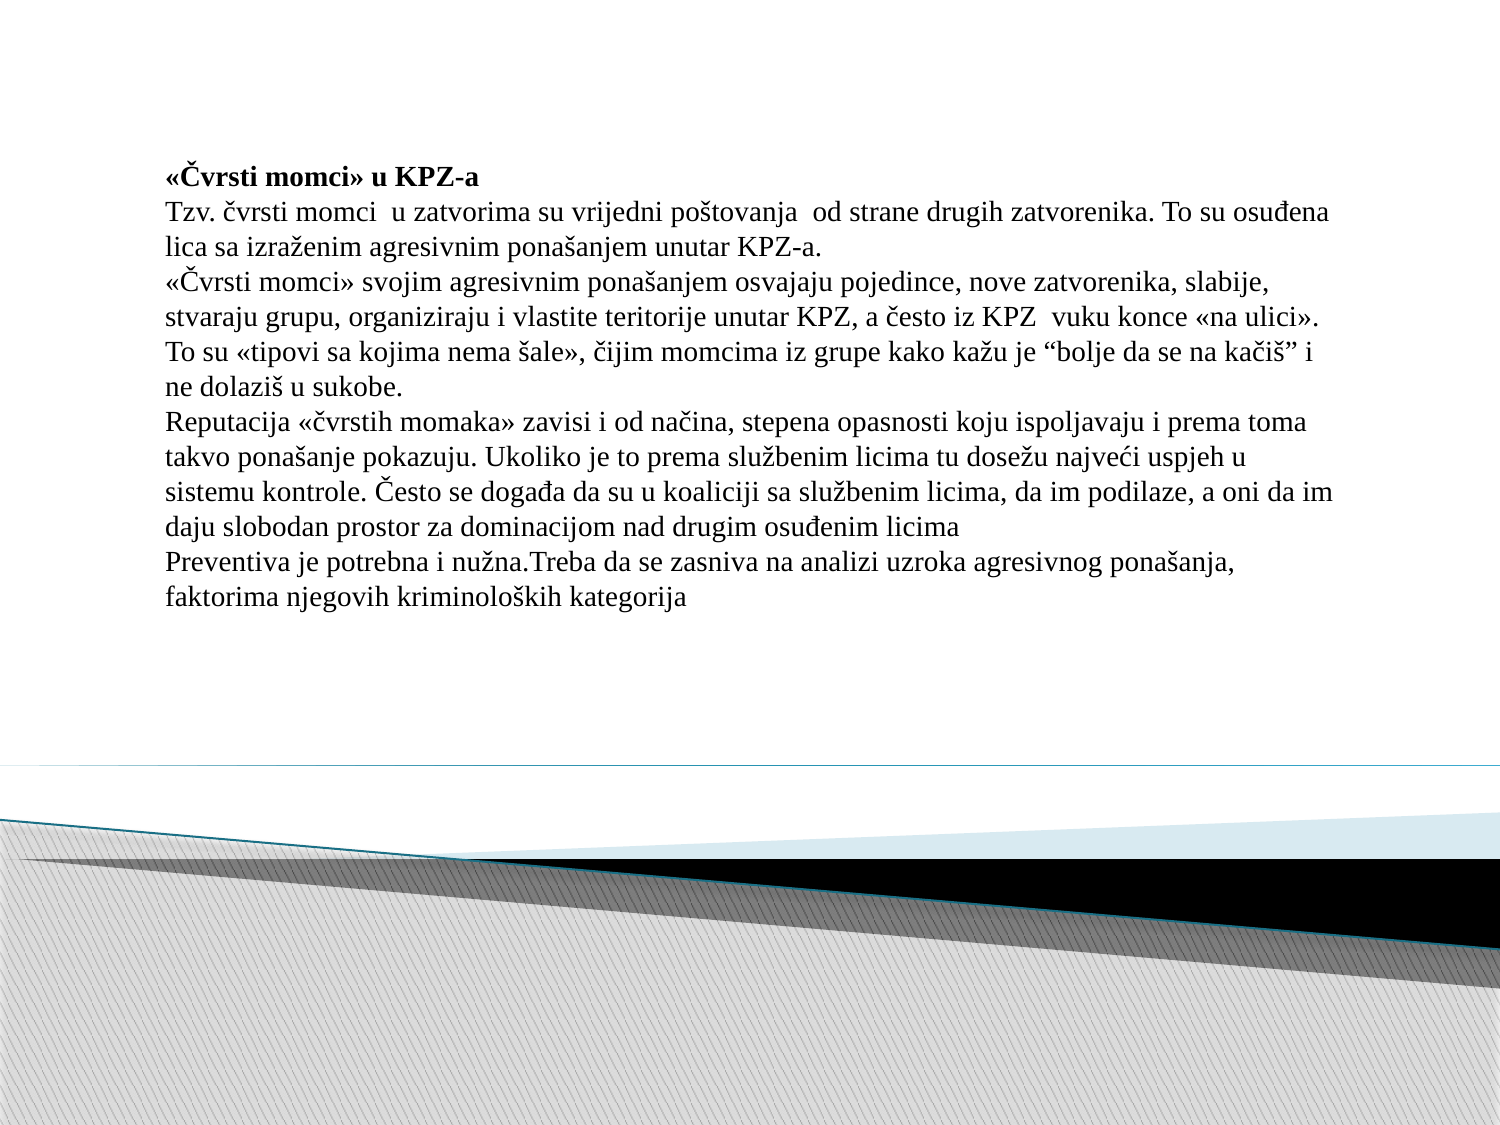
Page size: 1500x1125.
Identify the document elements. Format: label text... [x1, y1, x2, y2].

picture [5, 859, 1500, 989]
text_box «Čvrsti momci» u KPZ-a Tzv. čvrsti momci u zatvorima su vrijedni poštovanja od strane drugih zatvorenika. To su osuđena lica sa izraženim agresivnim ponašanjem unutar KPZ-a. «Čvrsti momci» svojim agresivnim ponašanjem osvajaju pojedince, nove zatvorenika, slabije, stvaraju grupu, organiziraju i vlastite teritorije unutar KPZ, a često iz KPZ vuku konce «na ulici». To su «tipovi sa kojima nema šale», čijim momcima iz grupe kako kažu je “bolje da se na kačiš” i ne dolaziš u sukobe. Reputacija «čvrstih momaka» zavisi i od načina, stepena opasnosti koju ispoljavaju i prema toma takvo ponašanje pokazuju. Ukoliko je to prema službenim licima tu dosežu najveći uspjeh u sistemu kontrole. Često se događa da su u koaliciji sa službenim licima, da im podilaze, a oni da im daju slobodan prostor za dominacijom nad drugim osuđenim licima Preventiva je potrebna i nužna.Treba da se zasniva na analizi uzroka agresivnog ponašanja, faktorima njegovih kriminoloških kategorija [149, 150, 1350, 613]
